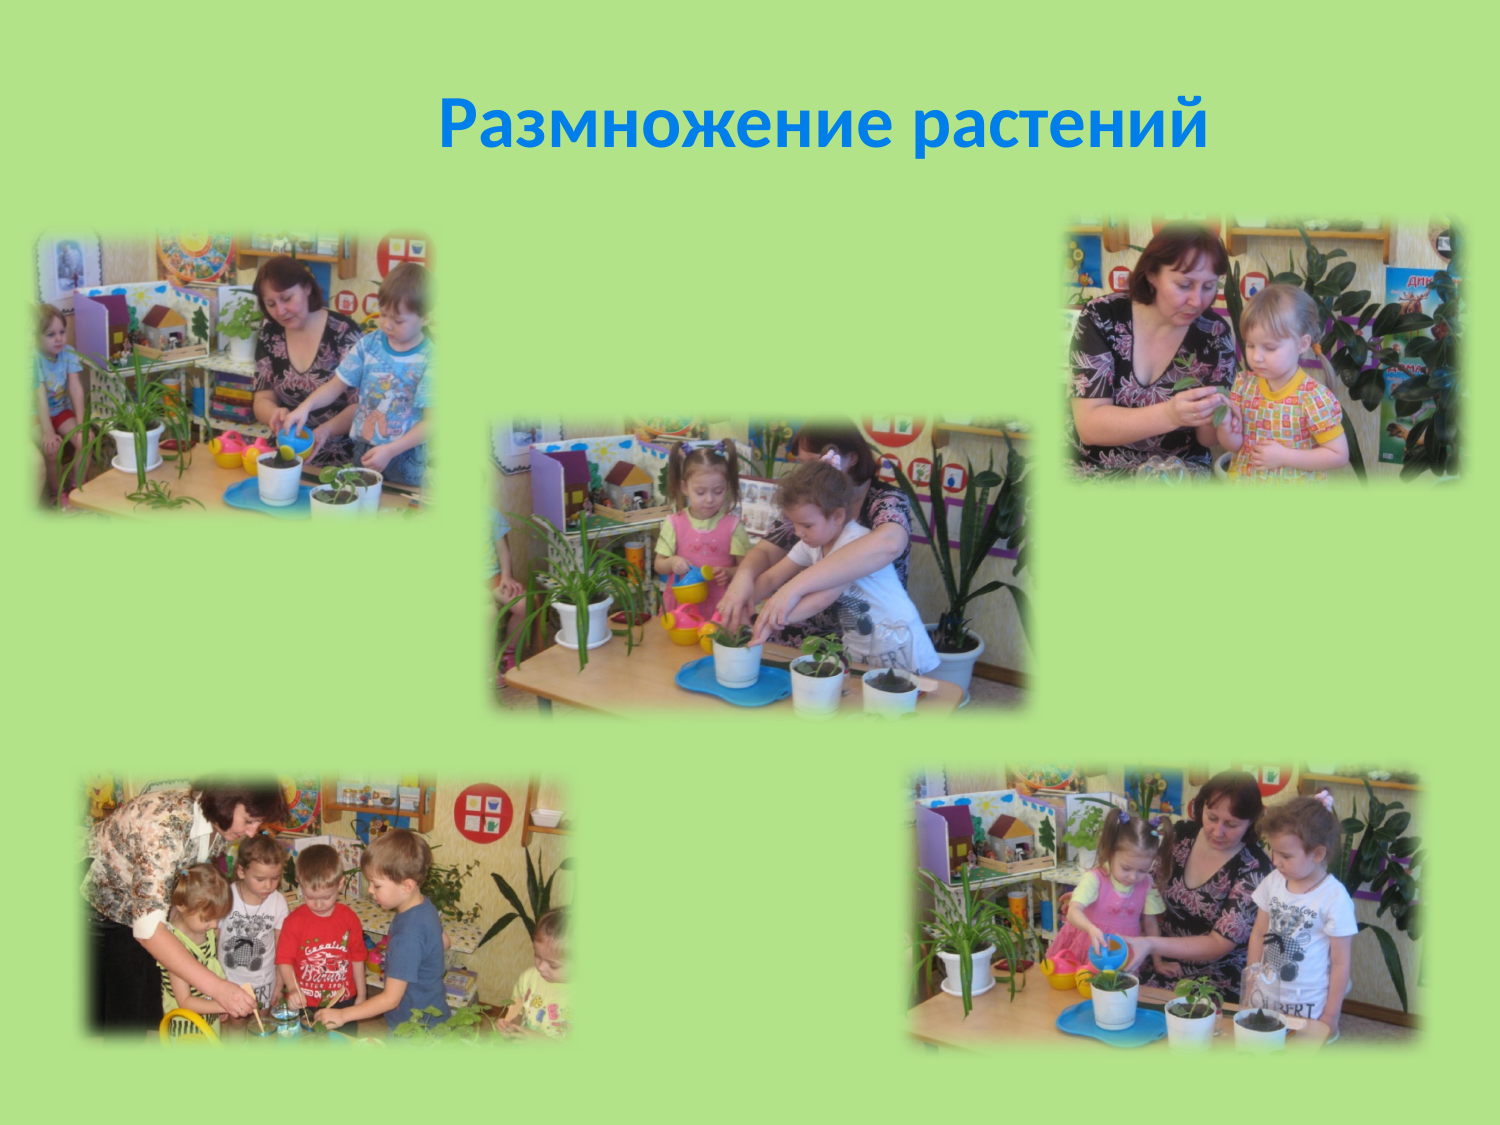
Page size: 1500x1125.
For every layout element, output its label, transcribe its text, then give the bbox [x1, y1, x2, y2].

picture [893, 755, 1436, 1061]
picture [1054, 208, 1477, 494]
picture [476, 407, 1044, 727]
picture [20, 222, 445, 528]
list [69, 764, 582, 1054]
title Размножение растений [149, 23, 1500, 212]
